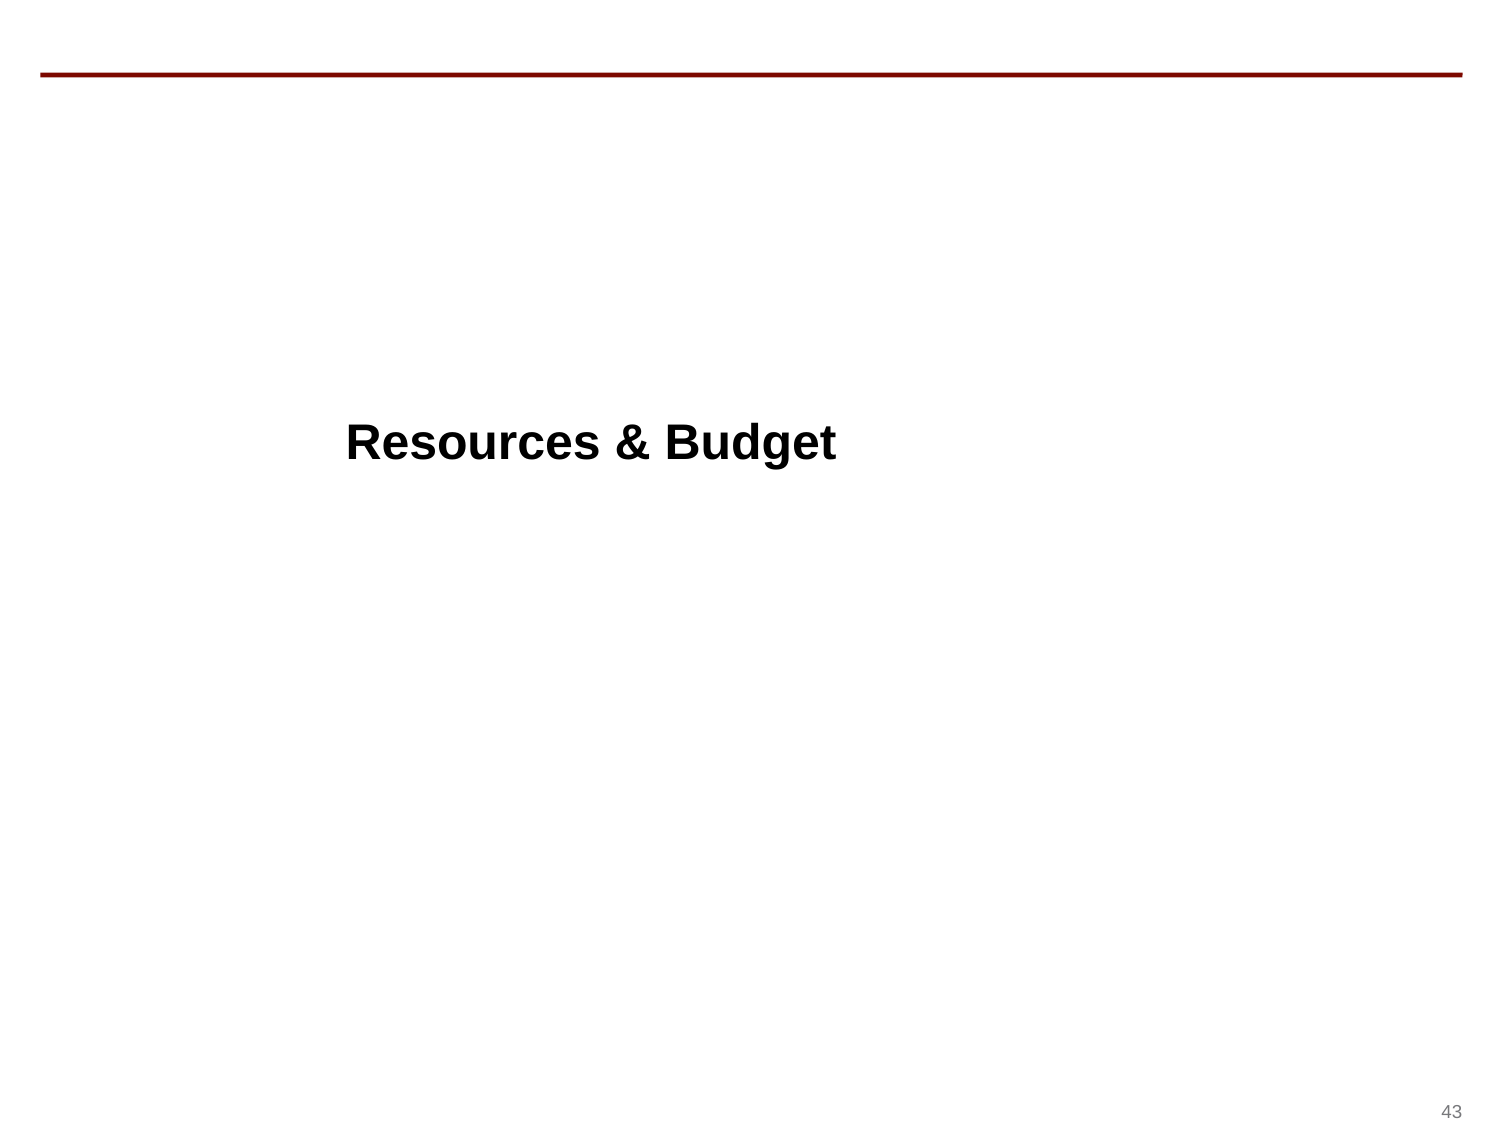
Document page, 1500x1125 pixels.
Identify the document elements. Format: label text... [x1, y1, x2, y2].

title Resources & Budget [345, 416, 1214, 472]
